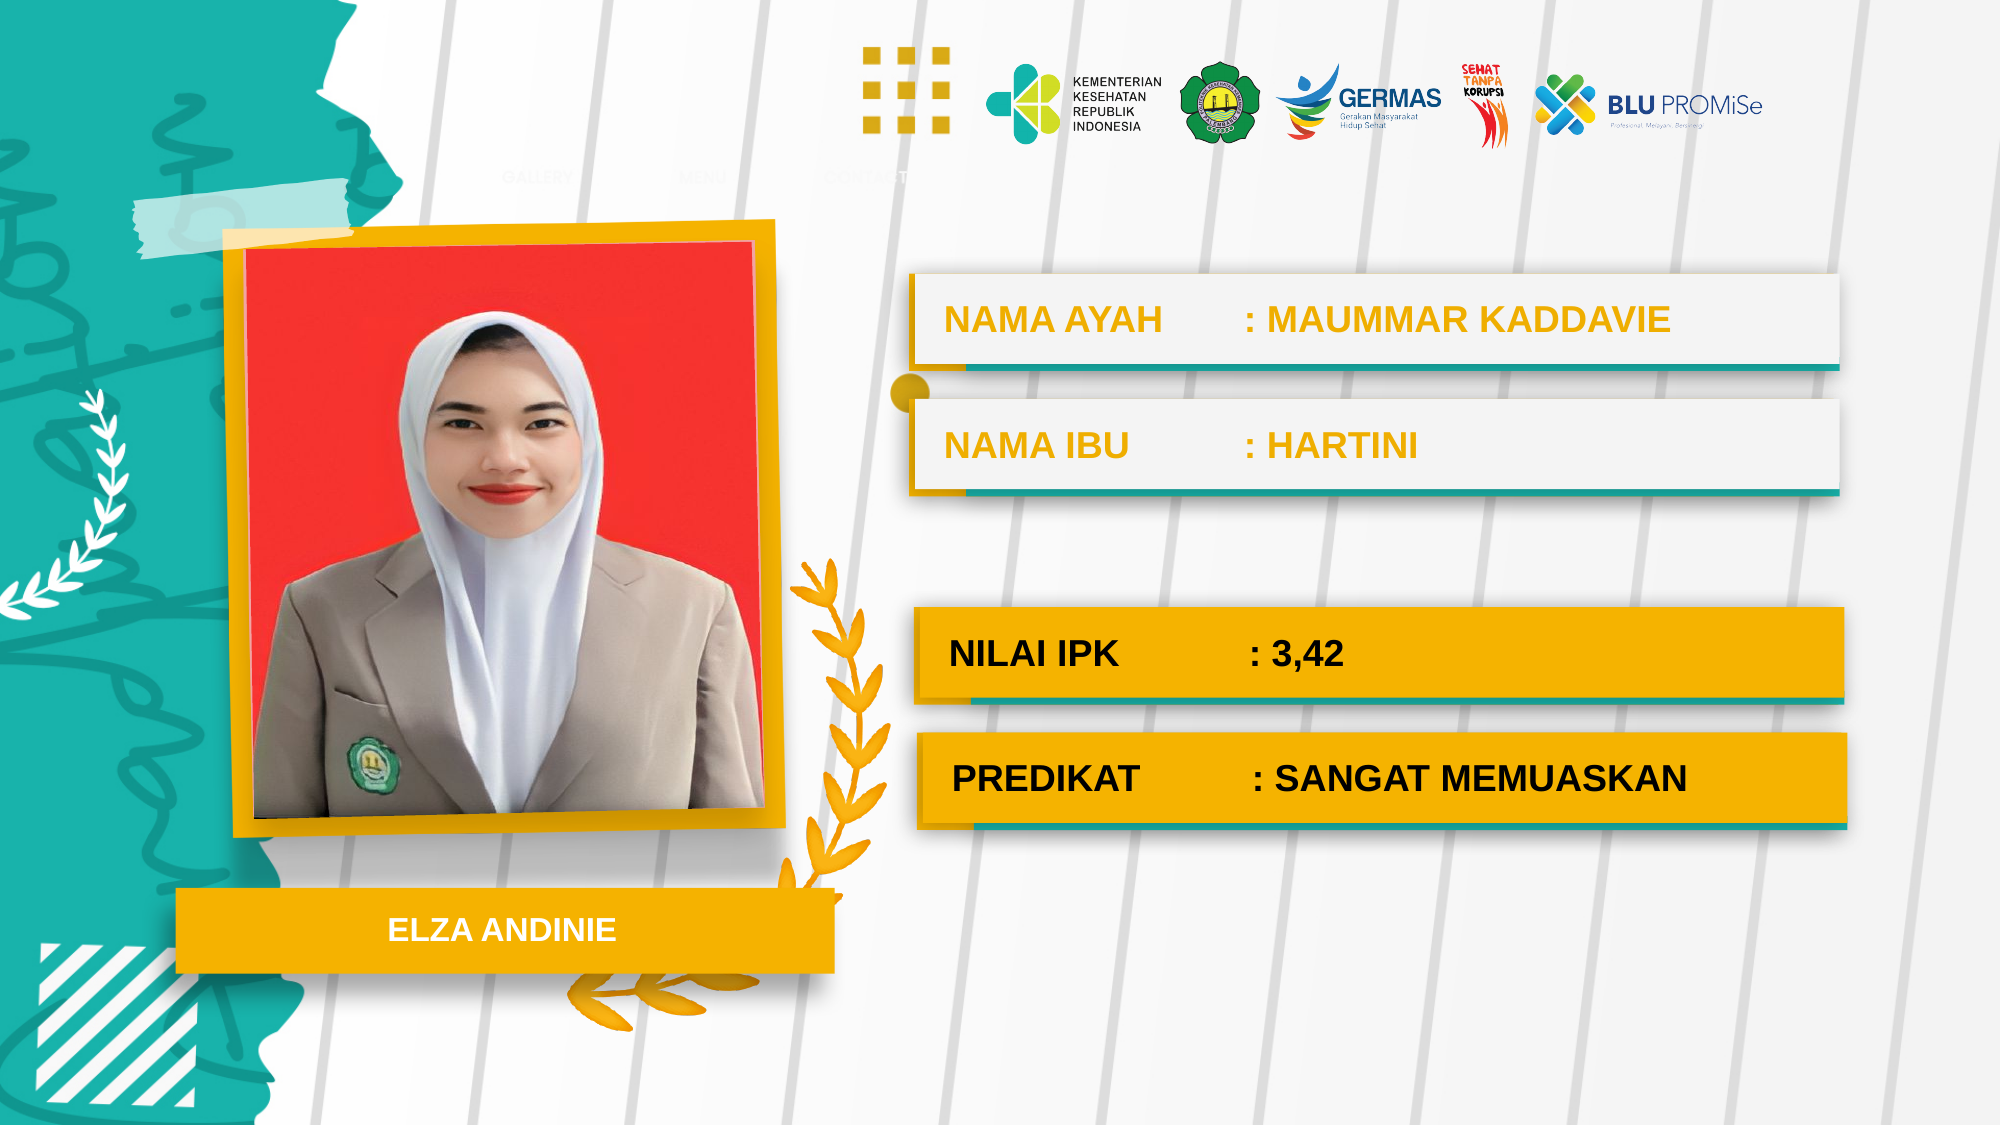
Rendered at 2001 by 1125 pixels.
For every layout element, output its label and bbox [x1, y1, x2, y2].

text_box [916, 732, 1848, 830]
text_box [909, 398, 1840, 497]
picture [0, 0, 2000, 1125]
text_box [909, 273, 1840, 372]
text_box [913, 607, 1845, 705]
